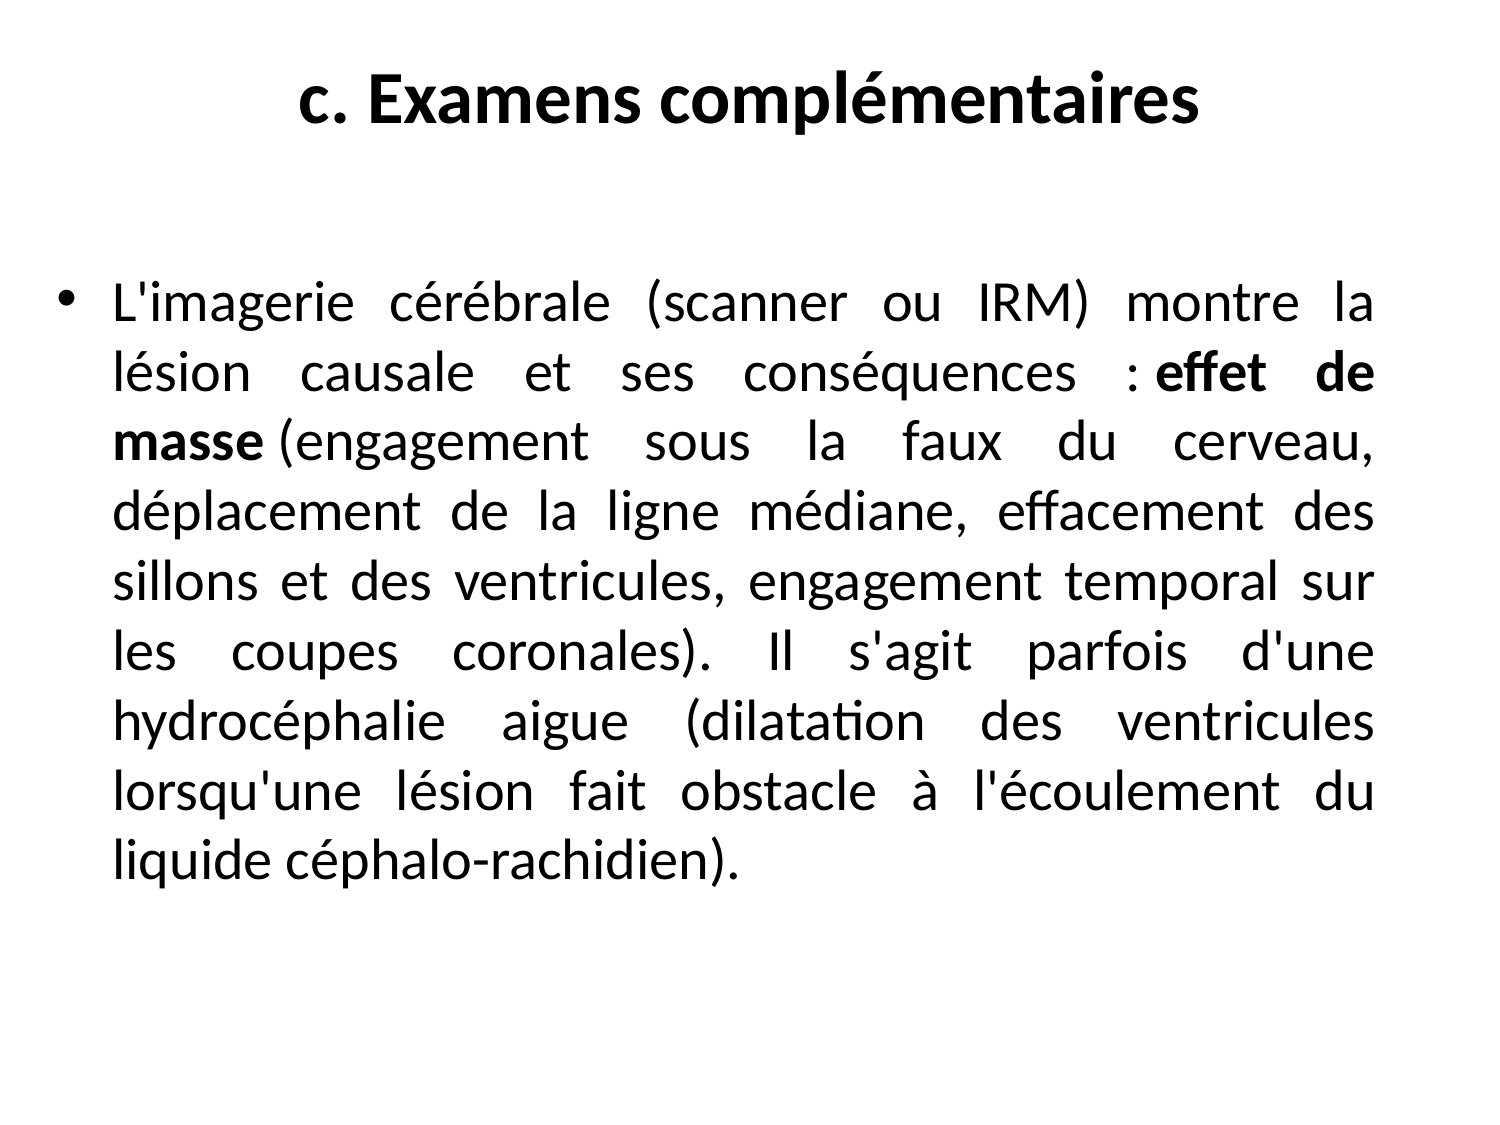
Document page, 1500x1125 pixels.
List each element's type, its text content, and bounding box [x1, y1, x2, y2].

title c. Examens complémentaires [75, 45, 1425, 233]
list L'imagerie cérébrale (scanner ou IRM) montre la lésion causale et ses conséquences : effet de masse (engagement sous la faux du cerveau, déplacement de la ligne médiane, effacement des sillons et des ventricules, engagement temporal sur les coupes coronales). Il s'agit parfois d'une hydrocéphalie aigue (dilatation des ventricules lorsqu'une lésion fait obstacle à l'écoulement du liquide céphalo-rachidien). [41, 255, 1392, 998]
